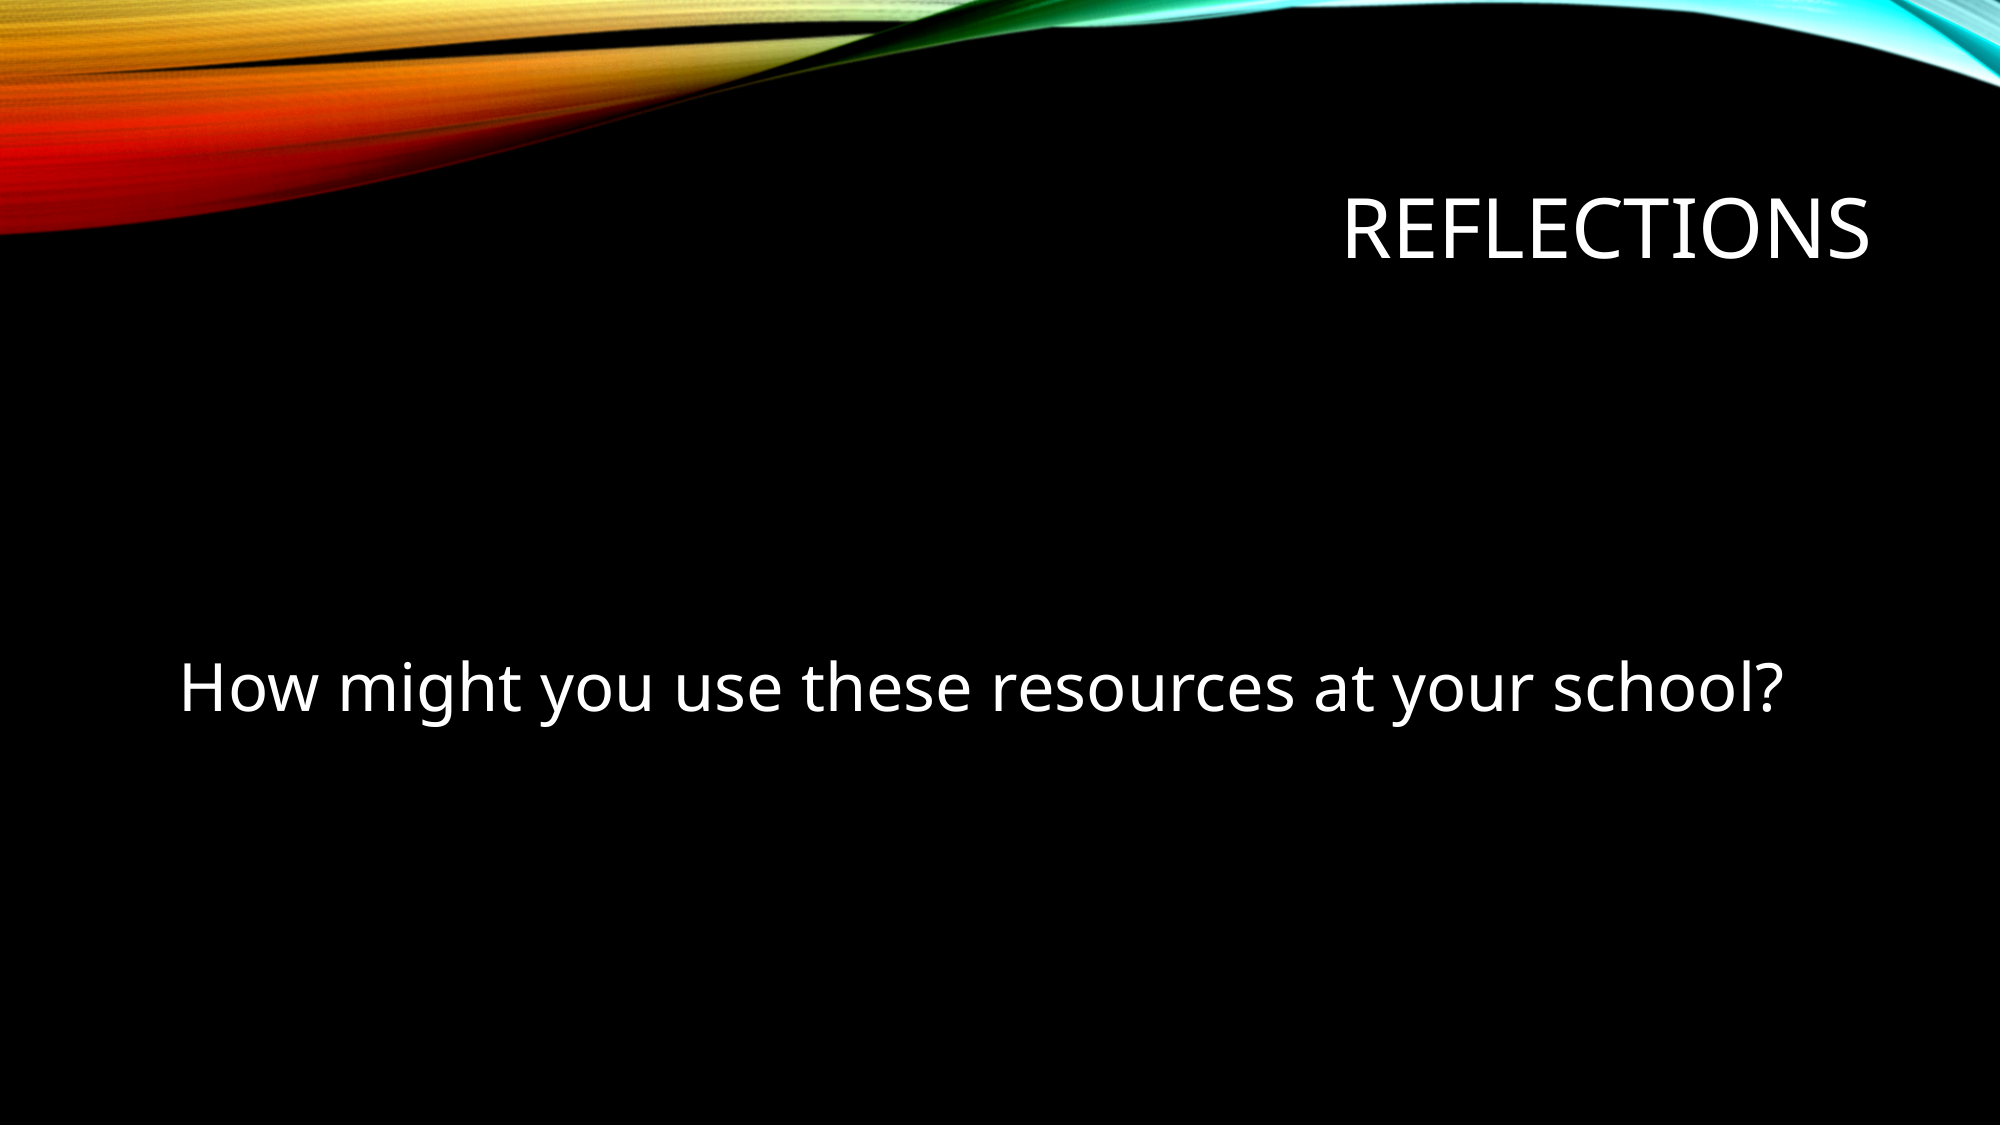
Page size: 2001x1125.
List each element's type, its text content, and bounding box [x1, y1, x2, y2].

title reflections [474, 125, 1888, 338]
picture [0, 0, 2000, 237]
list How might you use these resources at your school? [112, 360, 1888, 1021]
